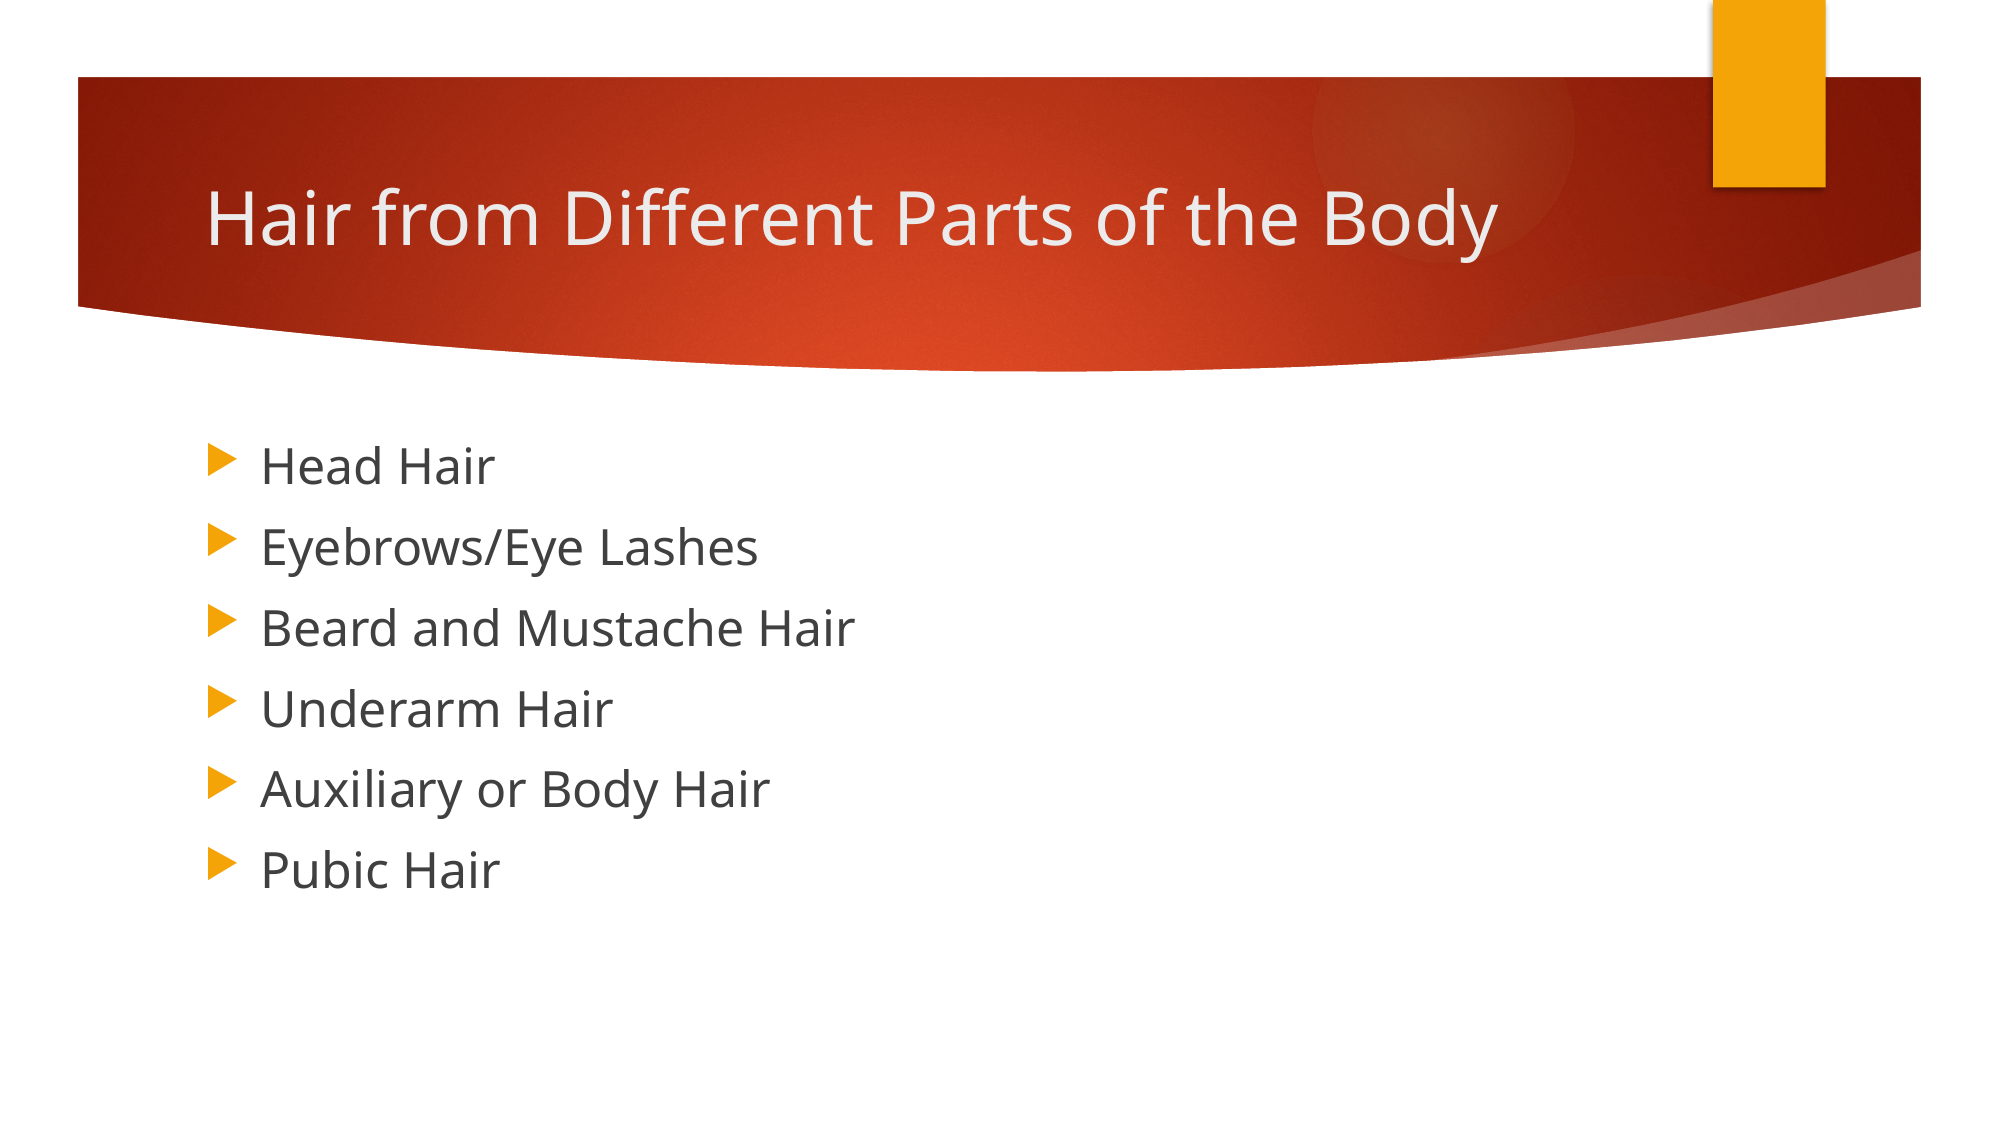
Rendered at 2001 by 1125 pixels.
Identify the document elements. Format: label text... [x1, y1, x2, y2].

title Hair from Different Parts of the Body [189, 155, 1627, 275]
list Head Hair Eyebrows/Eye Lashes Beard and Mustache Hair Underarm Hair Auxiliary or Body Hair Pubic Hair [189, 427, 1627, 988]
